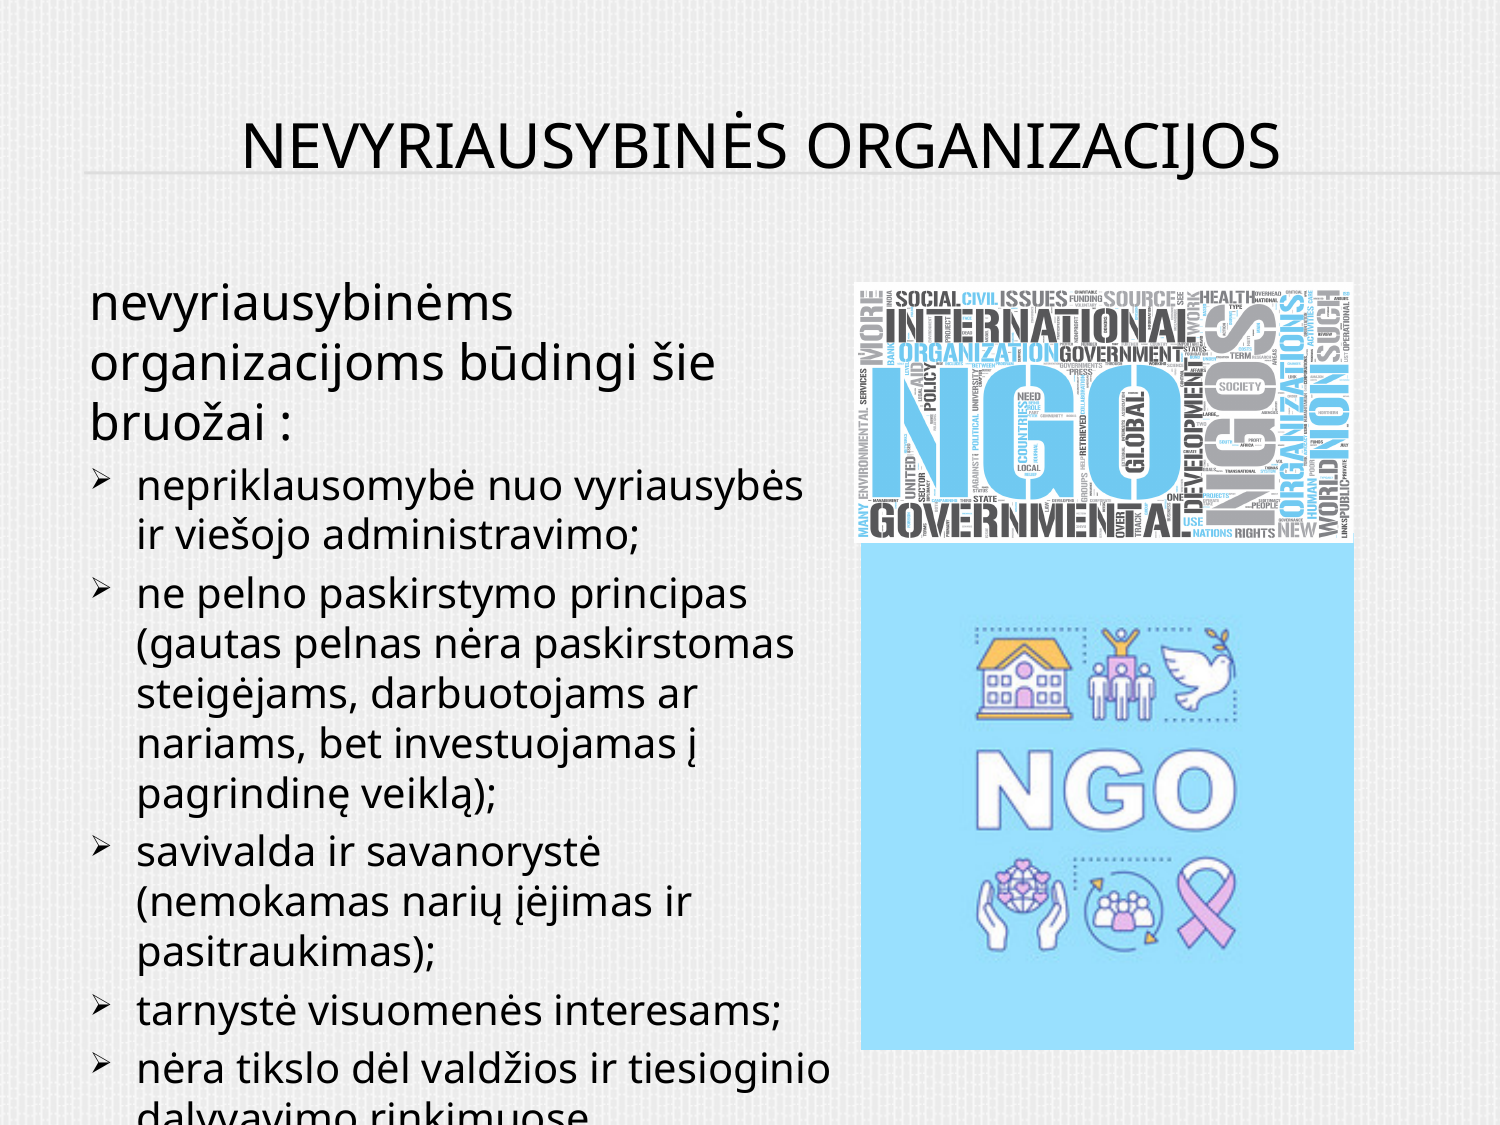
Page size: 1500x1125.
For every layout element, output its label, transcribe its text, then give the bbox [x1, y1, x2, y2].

picture [853, 282, 1354, 543]
title NEVYRIAUSYBINĖS ORGANIZACIJOS [49, 75, 1475, 213]
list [861, 558, 1354, 1051]
list nevyriausybinėms organizacijoms būdingi šie bruožai : nepriklausomybė nuo vyriausybės ir viešojo administravimo; ne pelno paskirstymo principas (gautas pelnas nėra paskirstomas steigėjams, darbuotojams ar nariams, bet investuojamas į pagrindinę veiklą); savivalda ir savanorystė (nemokamas narių įėjimas ir pasitraukimas); tarnystė visuomenės interesams; nėra tikslo dėl valdžios ir tiesioginio dalyvavimo rinkimuose. [0, 262, 857, 1071]
